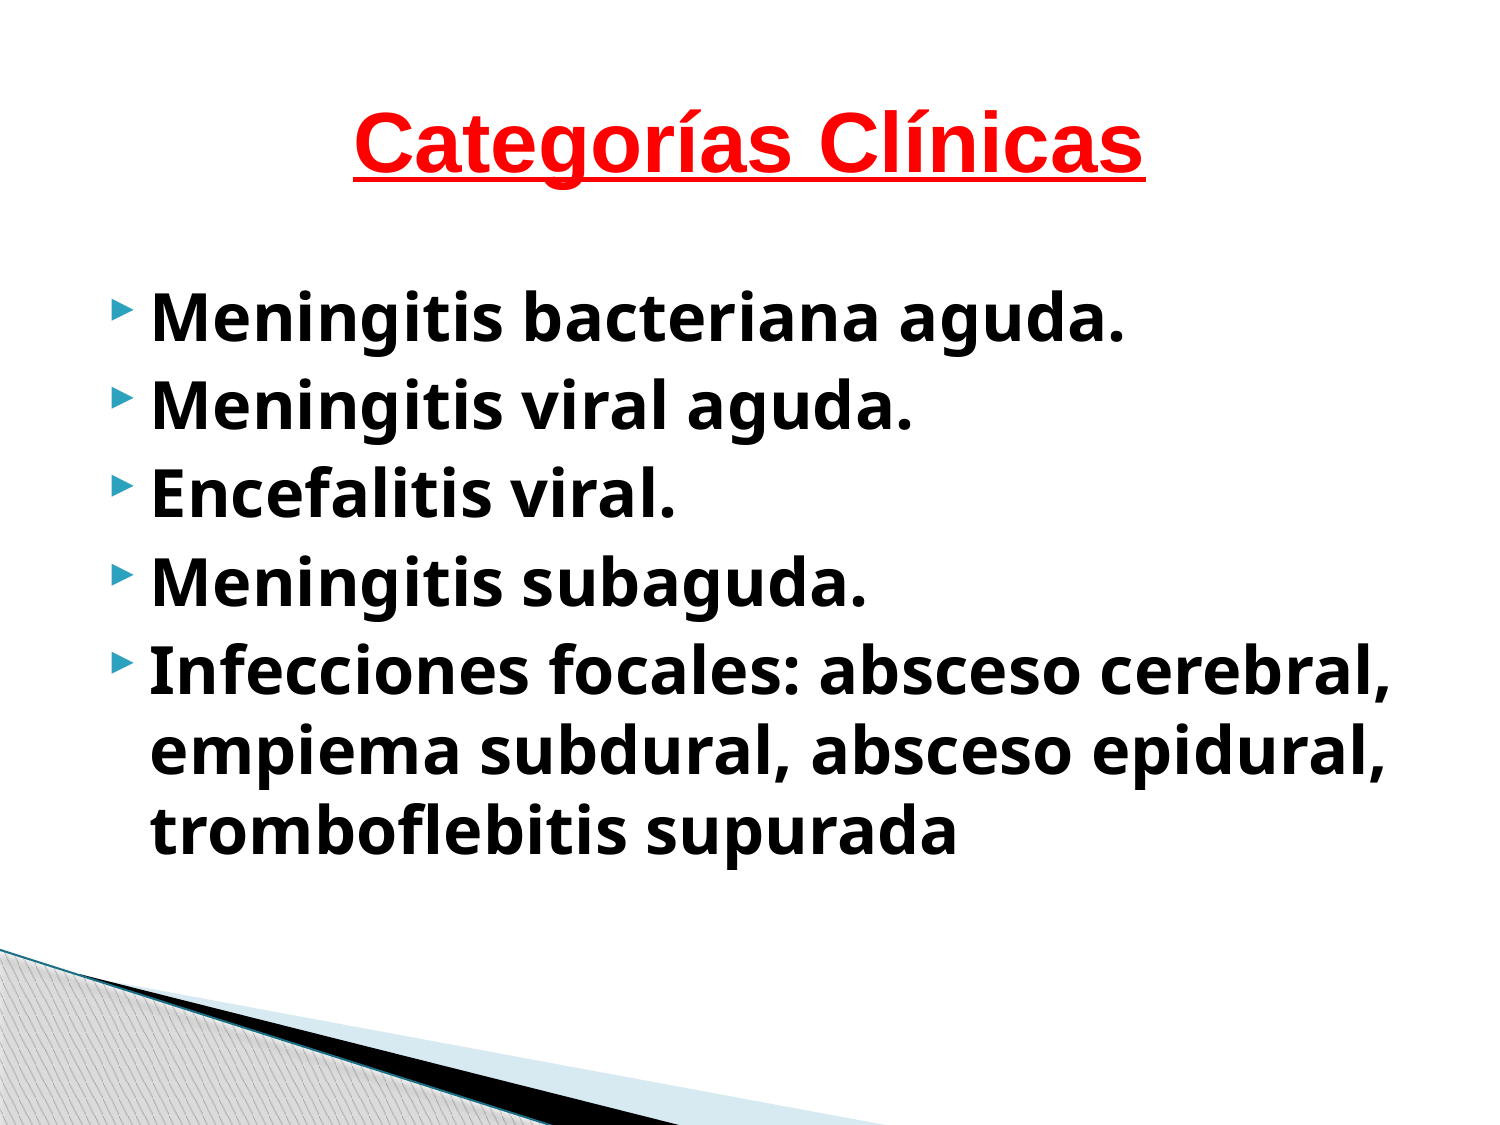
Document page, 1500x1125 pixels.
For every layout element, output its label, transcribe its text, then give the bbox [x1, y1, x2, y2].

title Categorías Clínicas [75, 45, 1425, 233]
list Meningitis bacteriana aguda. Meningitis viral aguda. Encefalitis viral. Meningitis subaguda. Infecciones focales: absceso cerebral, empiema subdural, absceso epidural, tromboflebitis supurada [74, 266, 1426, 986]
